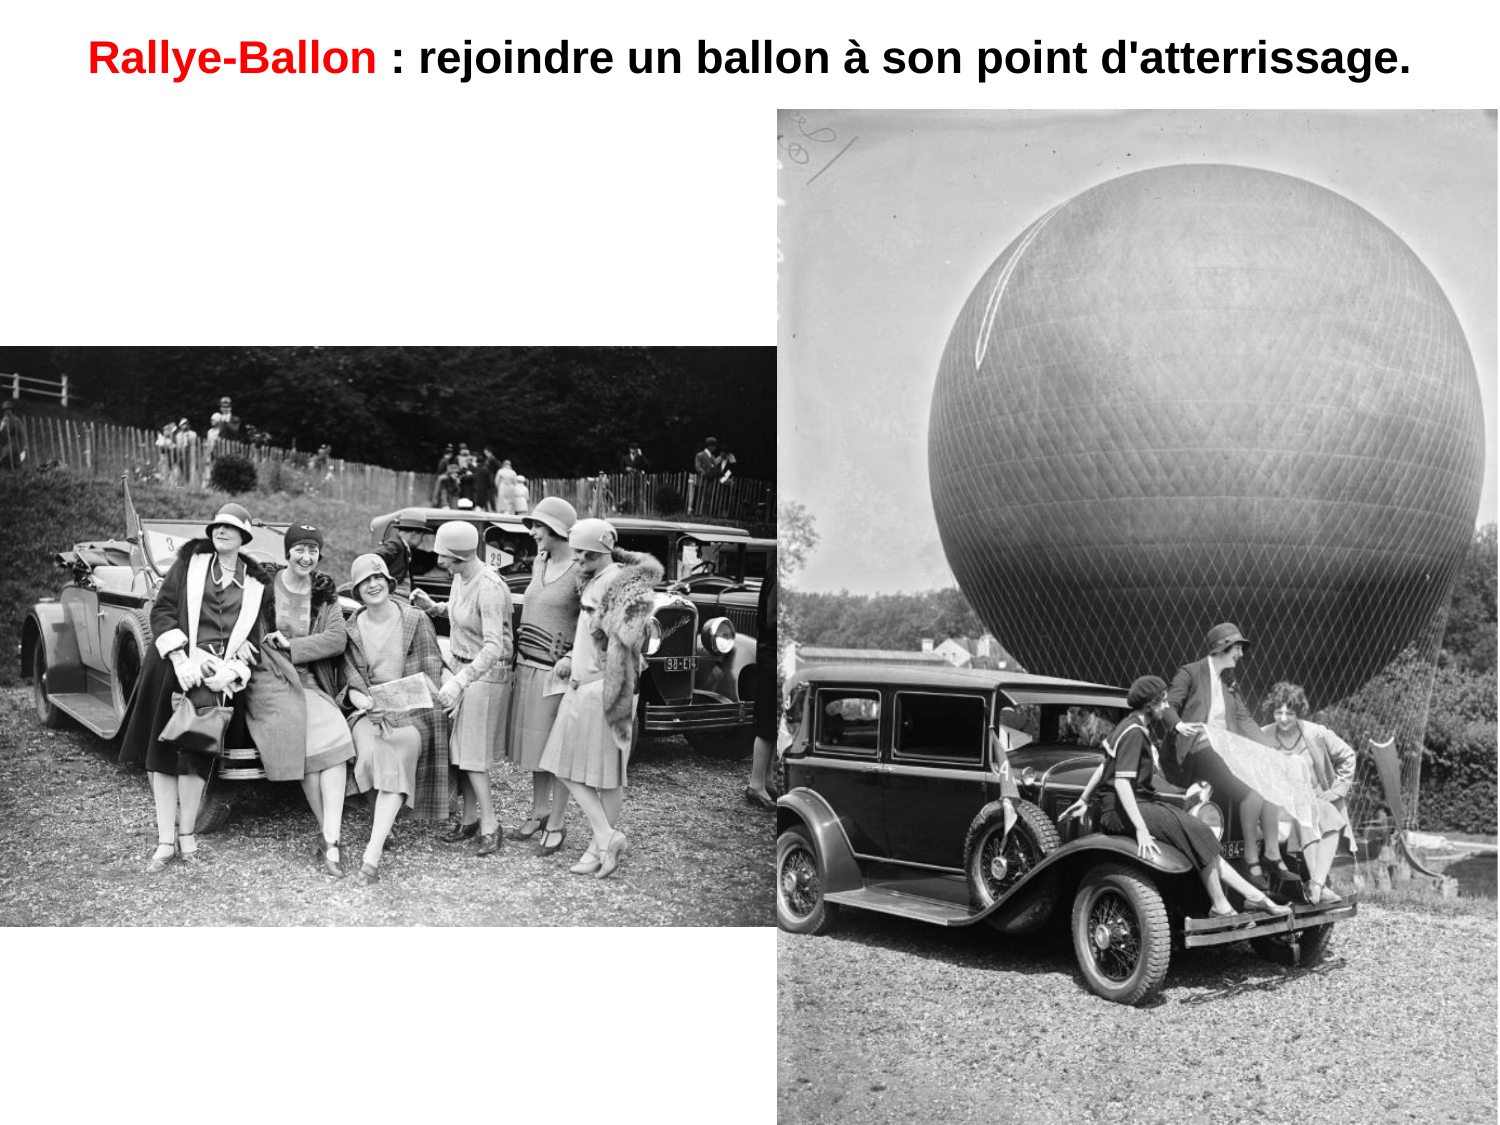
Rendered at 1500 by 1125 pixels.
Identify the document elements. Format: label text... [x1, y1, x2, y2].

picture [0, 109, 1498, 1125]
text_box Rallye-Ballon : rejoindre un ballon à son point d'atterrissage. [0, 0, 1500, 110]
